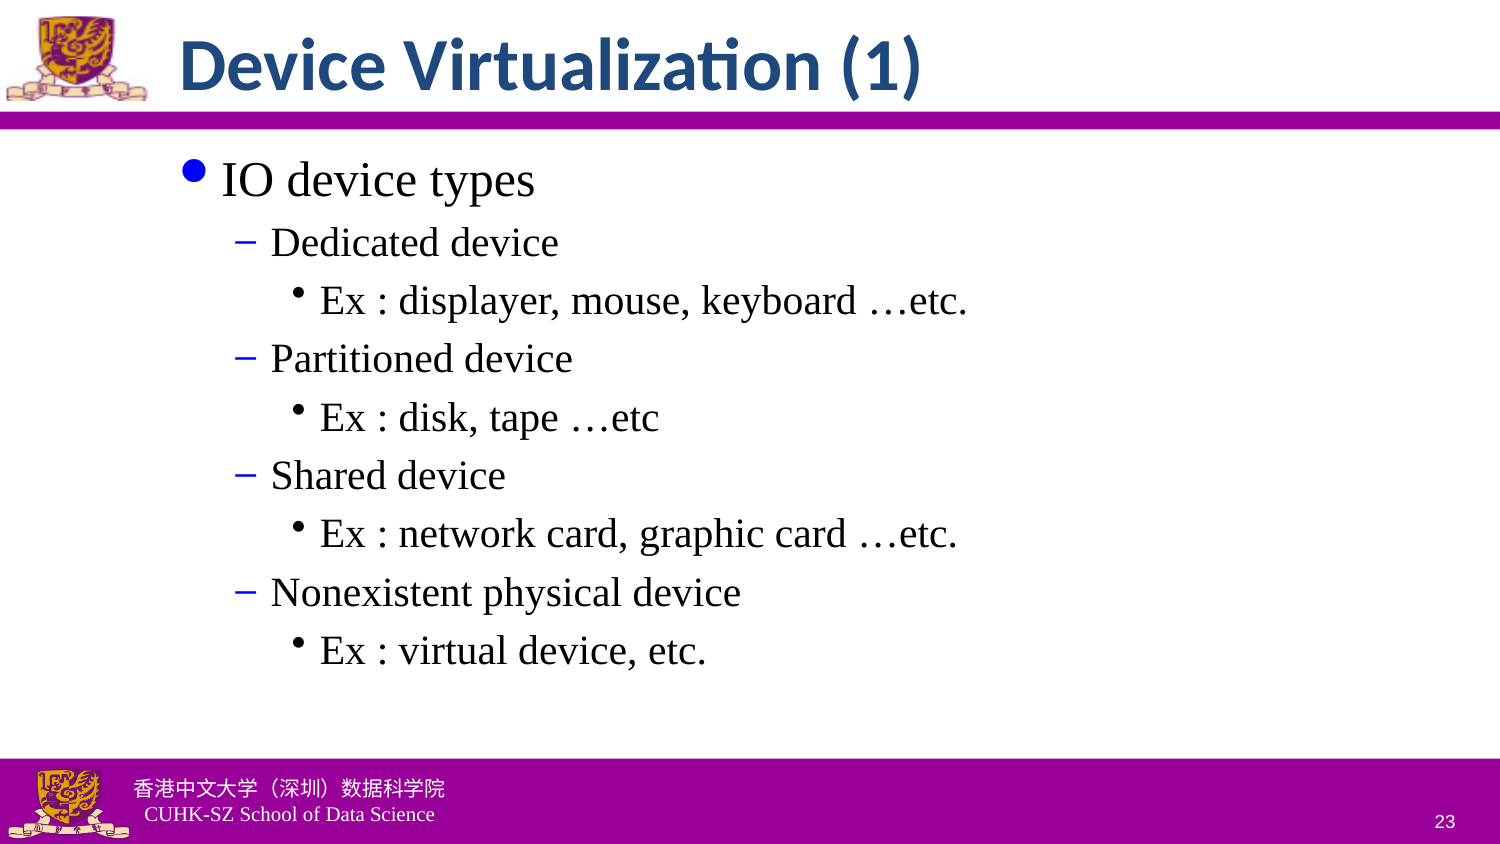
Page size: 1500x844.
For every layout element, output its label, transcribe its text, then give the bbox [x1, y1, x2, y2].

picture [5, 15, 152, 101]
slide_number 23 [1120, 802, 1471, 844]
picture [7, 768, 130, 839]
title Device Virtualization (1) [163, 17, 1424, 104]
list IO device types Dedicated device Ex : displayer, mouse, keyboard …etc. Partitioned device Ex : disk, tape …etc Shared device Ex : network card, graphic card …etc. Nonexistent physical device Ex : virtual device, etc. [163, 138, 1426, 699]
